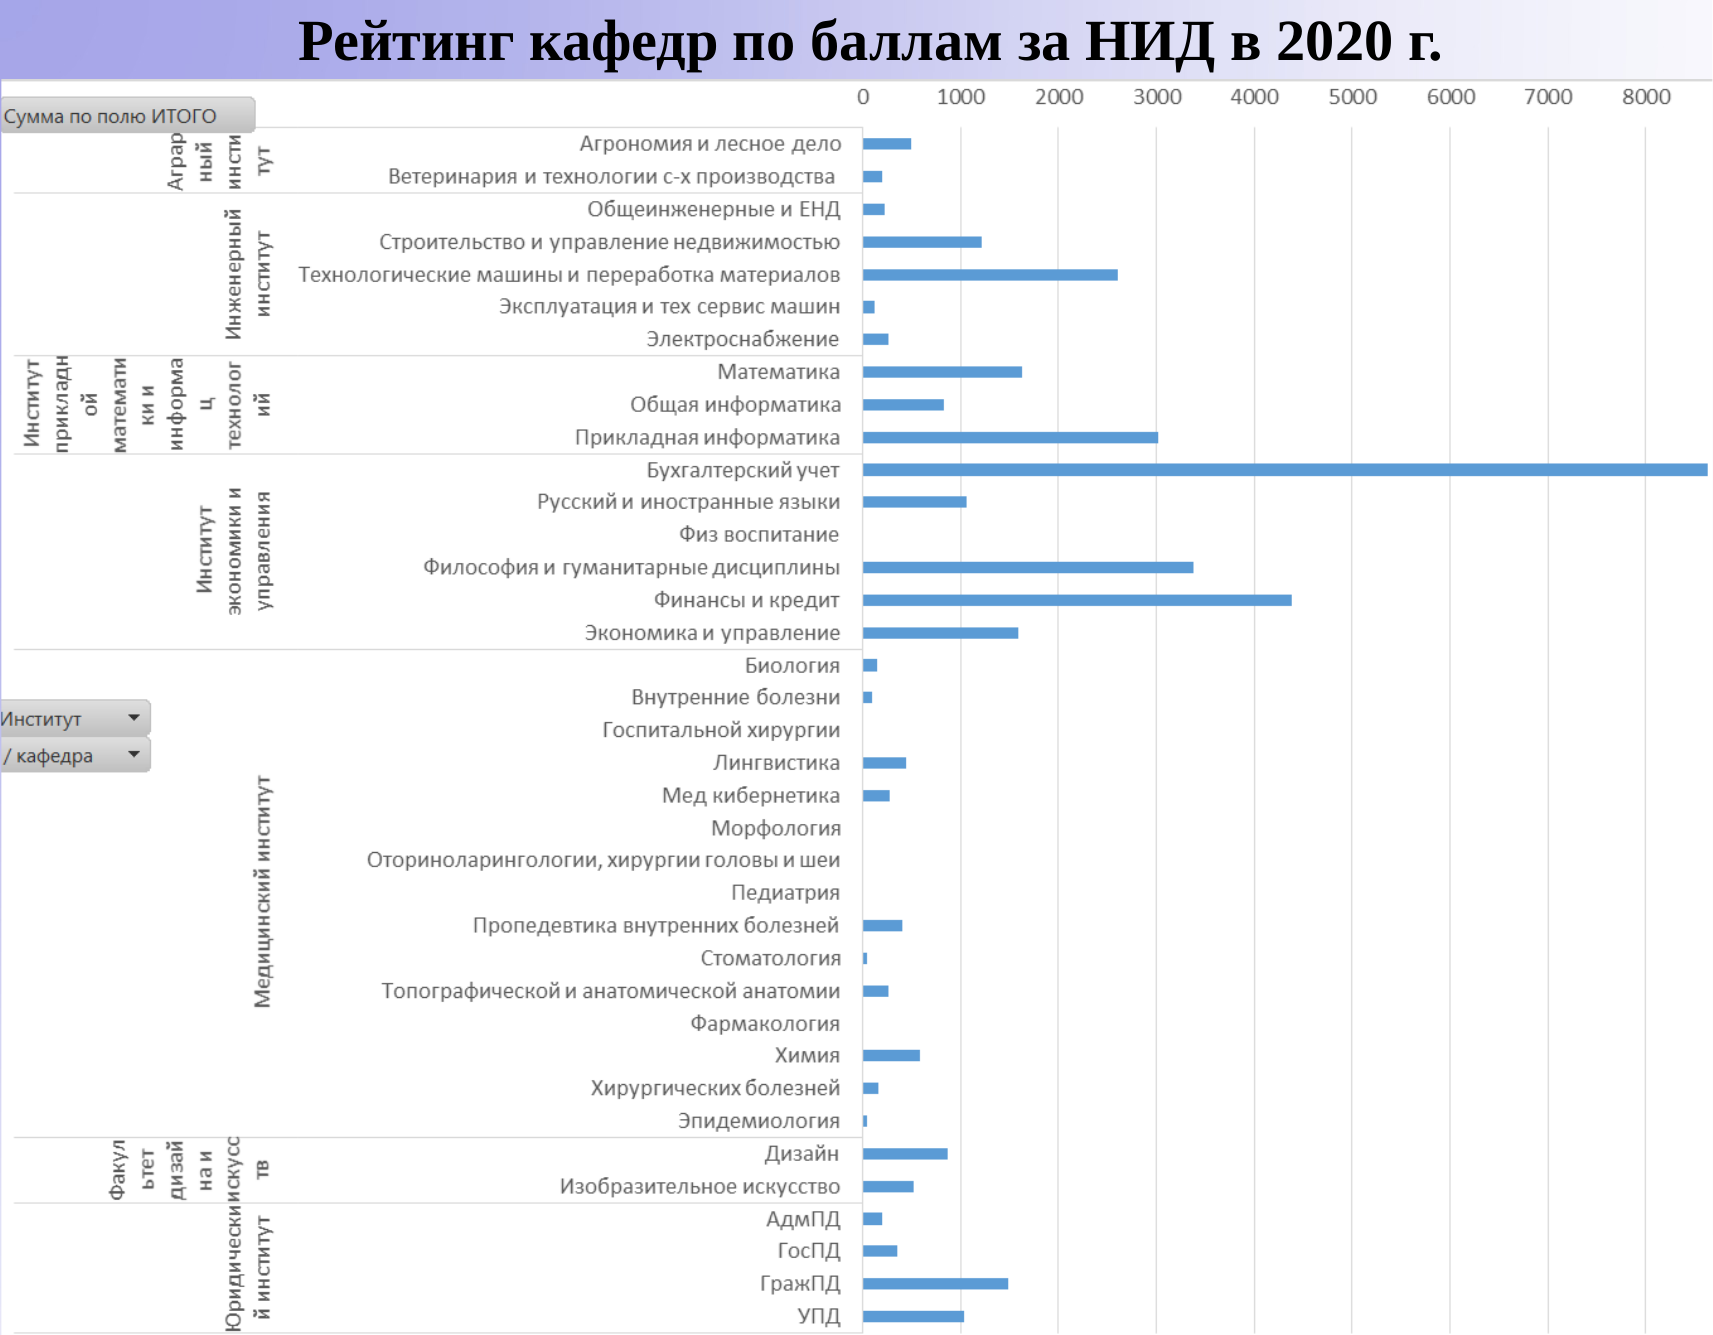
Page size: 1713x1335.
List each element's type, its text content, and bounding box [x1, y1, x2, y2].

text_box Рейтинг кафедр по баллам за НИД в 2020 г. [29, 0, 1713, 79]
picture [0, 0, 1713, 1335]
